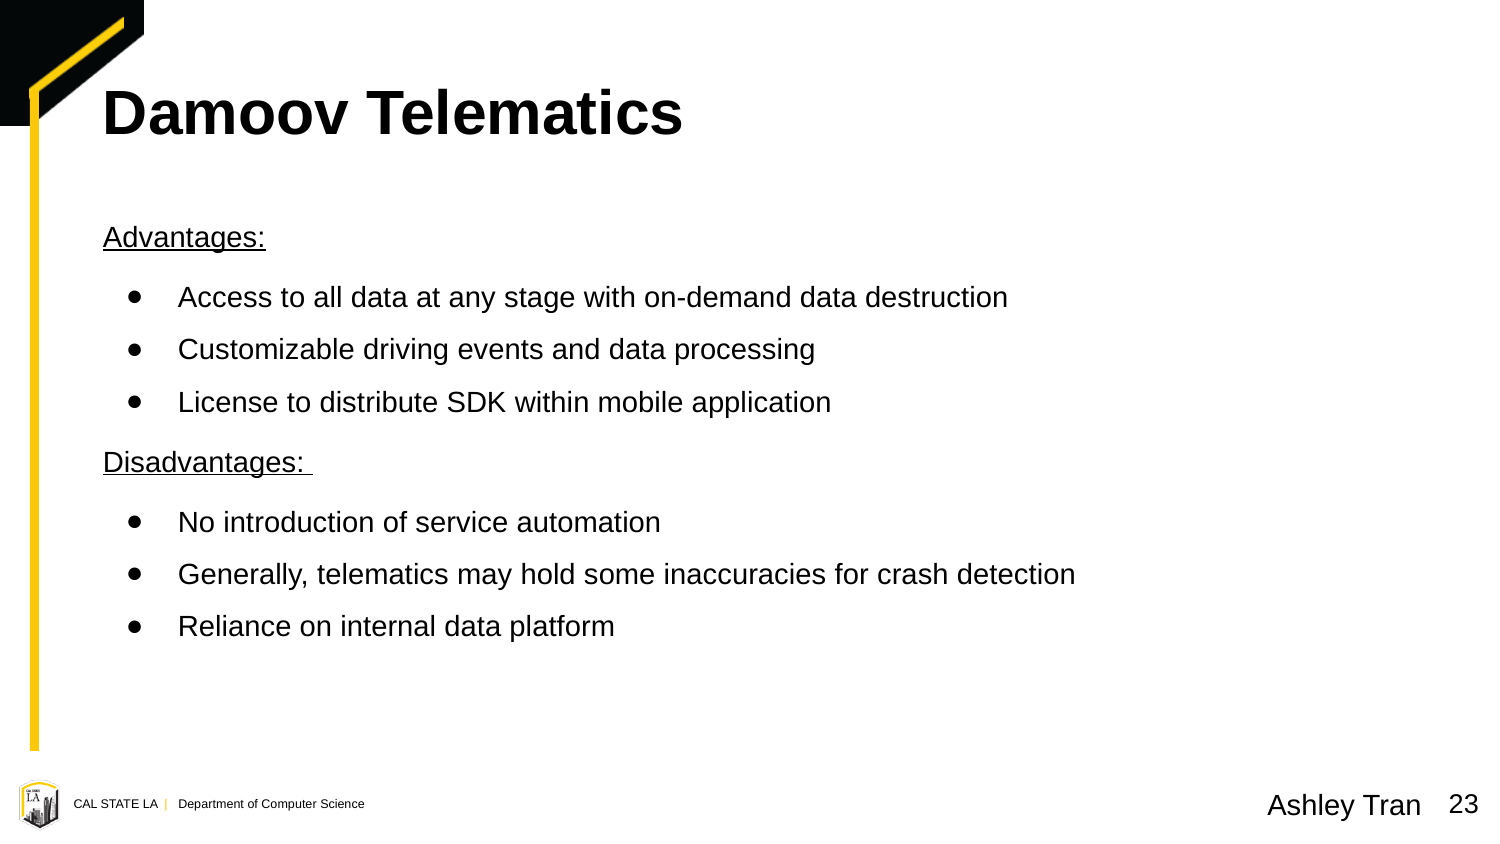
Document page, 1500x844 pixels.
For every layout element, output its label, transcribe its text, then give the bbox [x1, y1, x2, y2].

picture [13, 774, 66, 831]
picture [0, 0, 144, 126]
text_box Ashley Tran [1163, 771, 1437, 844]
slide_number ‹#› [1403, 779, 1494, 844]
title Damoov Telematics [87, 38, 1424, 180]
list Advantages: Access to all data at any stage with on-demand data destruction Customizable driving events and data processing License to distribute SDK within mobile application Disadvantages: No introduction of service automation Generally, telematics may hold some inaccuracies for crash detection Reliance on internal data platform [87, 193, 1424, 751]
